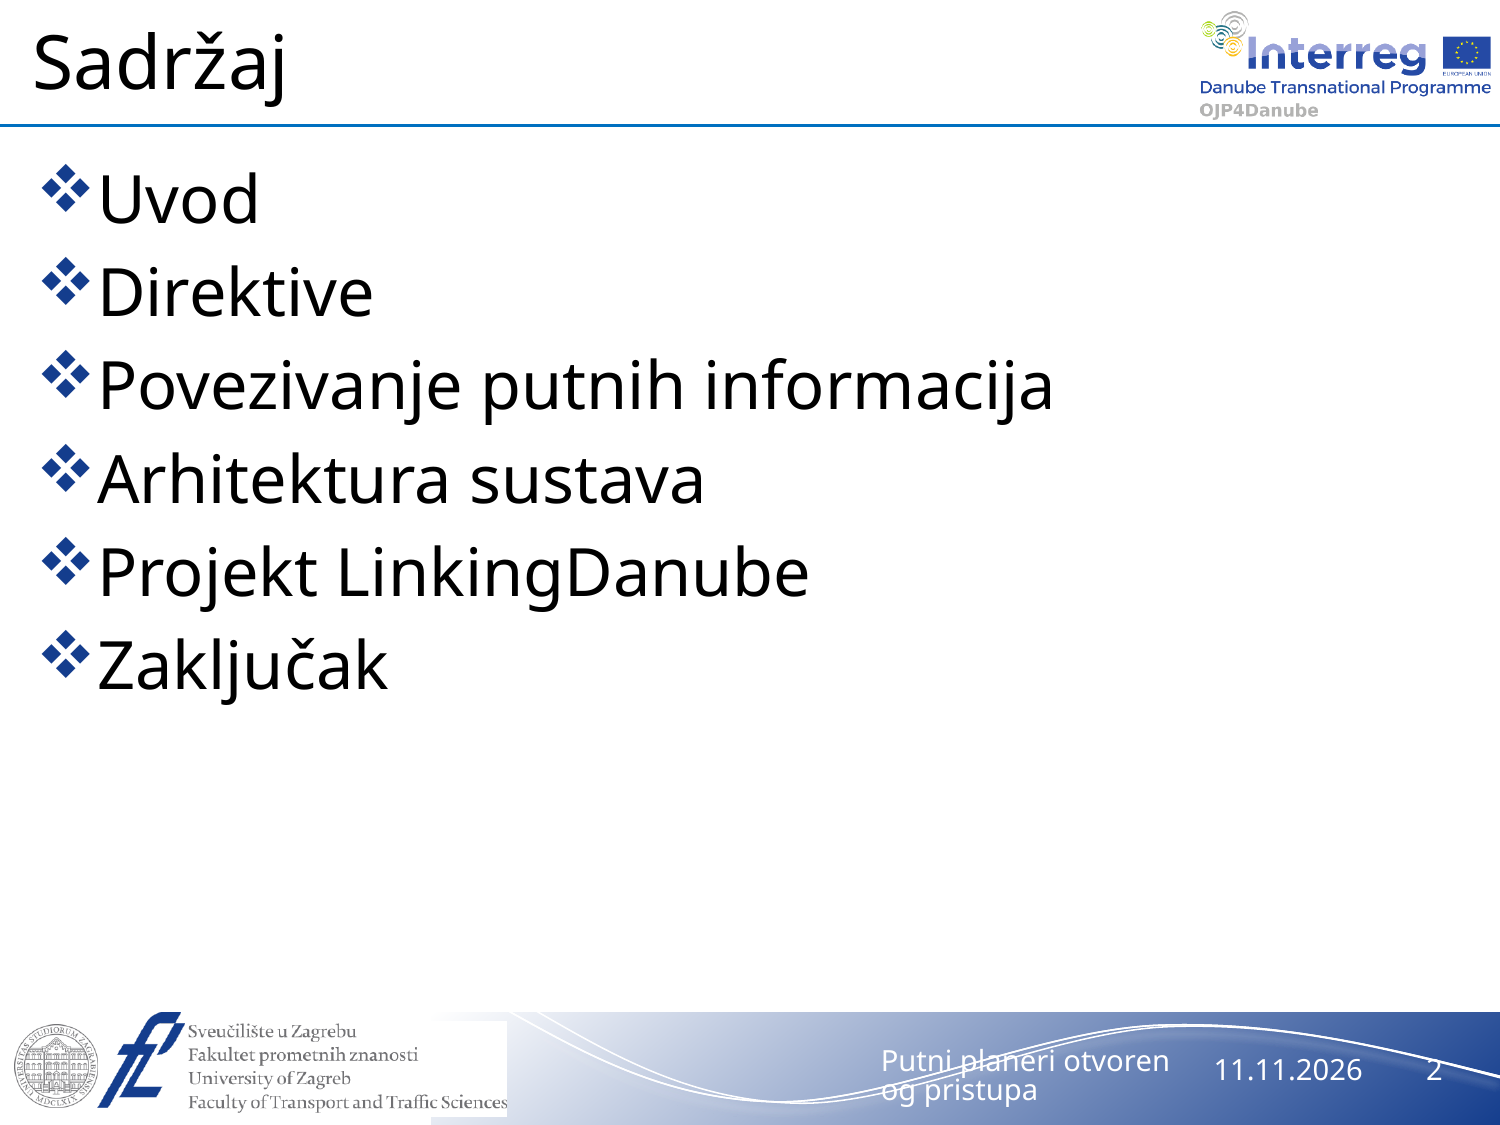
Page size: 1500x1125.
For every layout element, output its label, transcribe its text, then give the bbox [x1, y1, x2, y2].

picture [14, 1012, 507, 1117]
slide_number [1198, 1044, 1411, 1104]
footer Putni planeri otvorenog pristupa [866, 1035, 1197, 1101]
slide_number 2 [1411, 1044, 1495, 1104]
picture [1189, 0, 1495, 124]
list Uvod Direktive Povezivanje putnih informacija Arhitektura sustava Projekt LinkingDanube Zaključak [21, 149, 1372, 892]
title Sadržaj [17, 7, 1176, 114]
